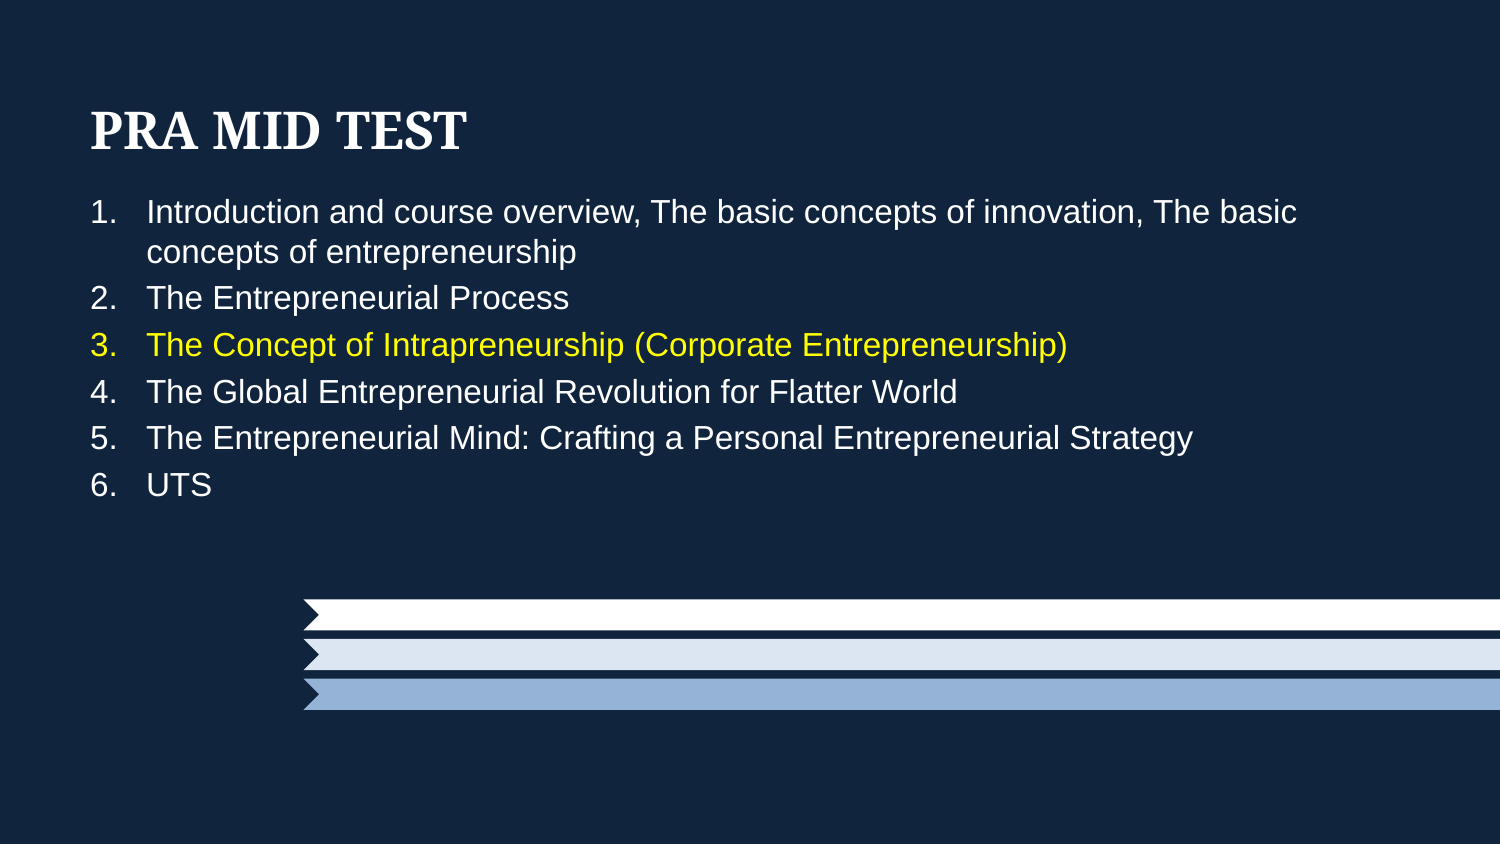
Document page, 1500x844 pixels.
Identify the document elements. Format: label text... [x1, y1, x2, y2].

list Introduction and course overview, The basic concepts of innovation, The basic concepts of entrepreneurship The Entrepreneurial Process The Concept of Intrapreneurship (Corporate Entrepreneurship) The Global Entrepreneurial Revolution for Flatter World The Entrepreneurial Mind: Crafting a Personal Entrepreneurial Strategy UTS [75, 182, 1425, 615]
title PRA MID TEST [75, 76, 1425, 181]
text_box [303, 598, 1500, 711]
